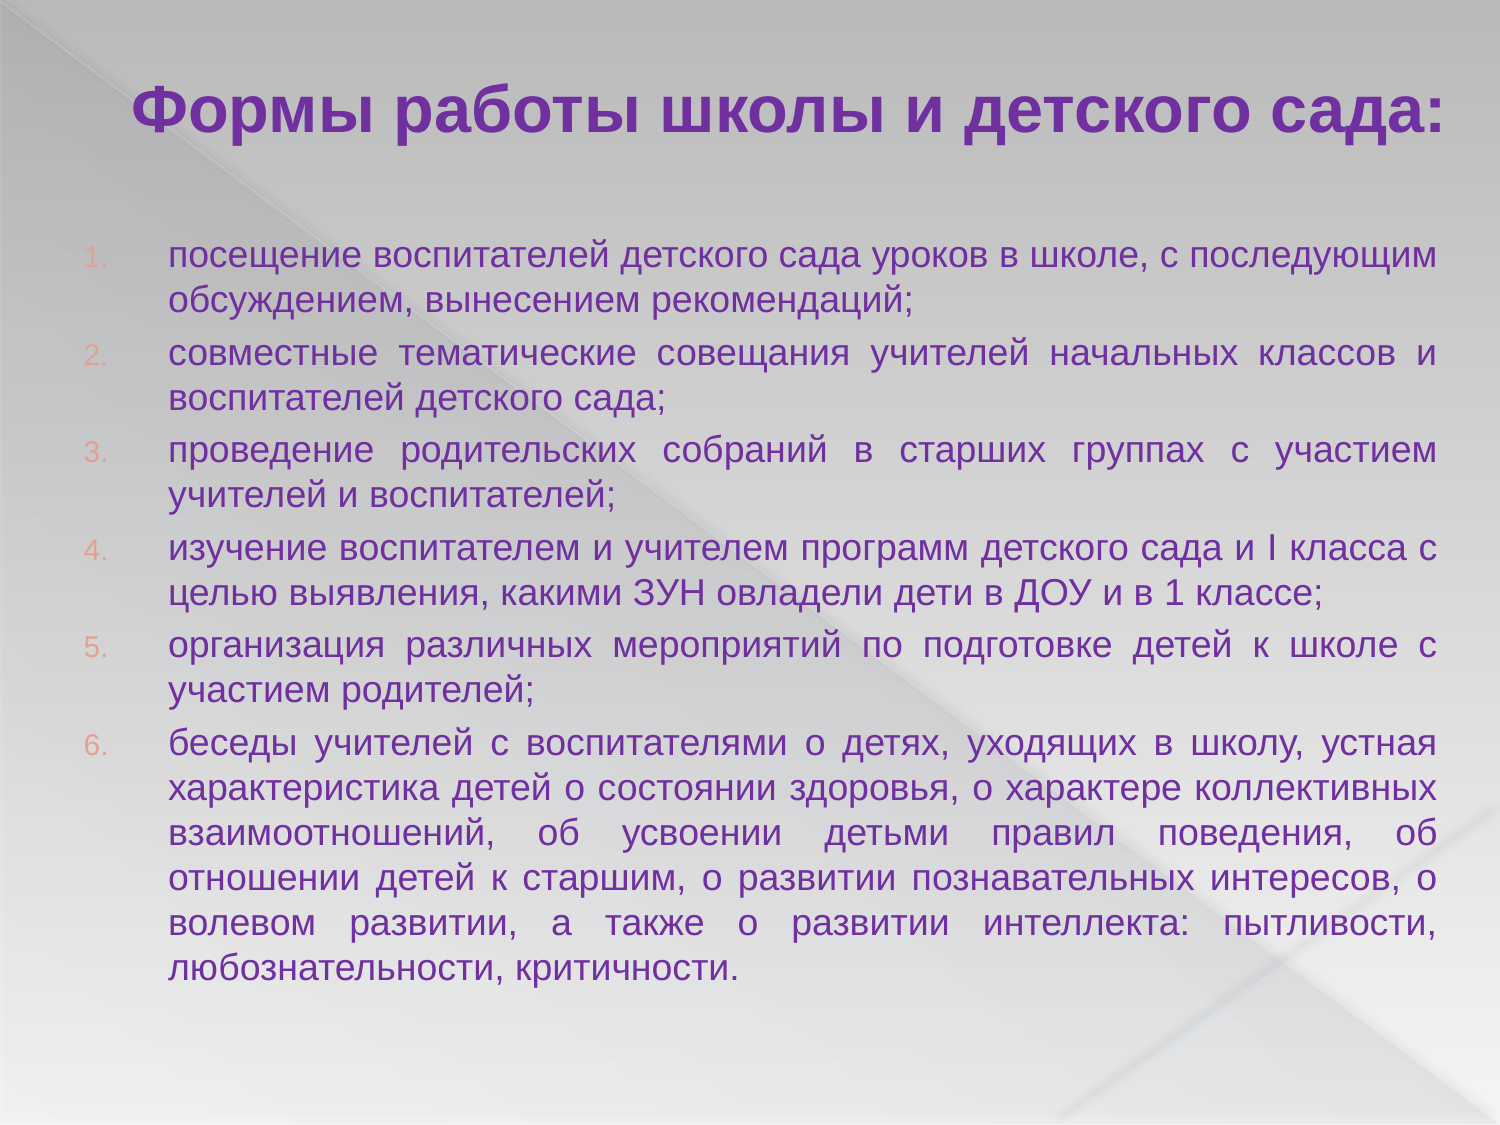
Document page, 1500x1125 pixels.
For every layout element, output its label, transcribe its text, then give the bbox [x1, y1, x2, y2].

title Формы работы школы и детского сада: [0, 0, 1500, 211]
text_box посещение воспитателей детского сада уроков в школе, с последующим обсуждением, вынесением рекомендаций; совместные тематические совещания учителей начальных классов и воспитателей детского сада; проведение родительских собраний в старших группах с участием учителей и воспитателей; изучение воспитателем и учителем программ детского сада и I класса с целью выявления, какими ЗУН овладели дети в ДОУ и в 1 классе; организация различных мероприятий по подготовке детей к школе с участием родителей; беседы учителей с воспитателями о детях, уходящих в школу, устная характеристика детей о состоянии здоровья, о характере коллективных взаимоотношений, об усвоении детьми правил поведения, об отношении детей к старшим, о развитии познавательных интересов, о волевом развитии, а также о развитии интеллекта: пытливости, любознательности, критичности. [58, 222, 1453, 1075]
